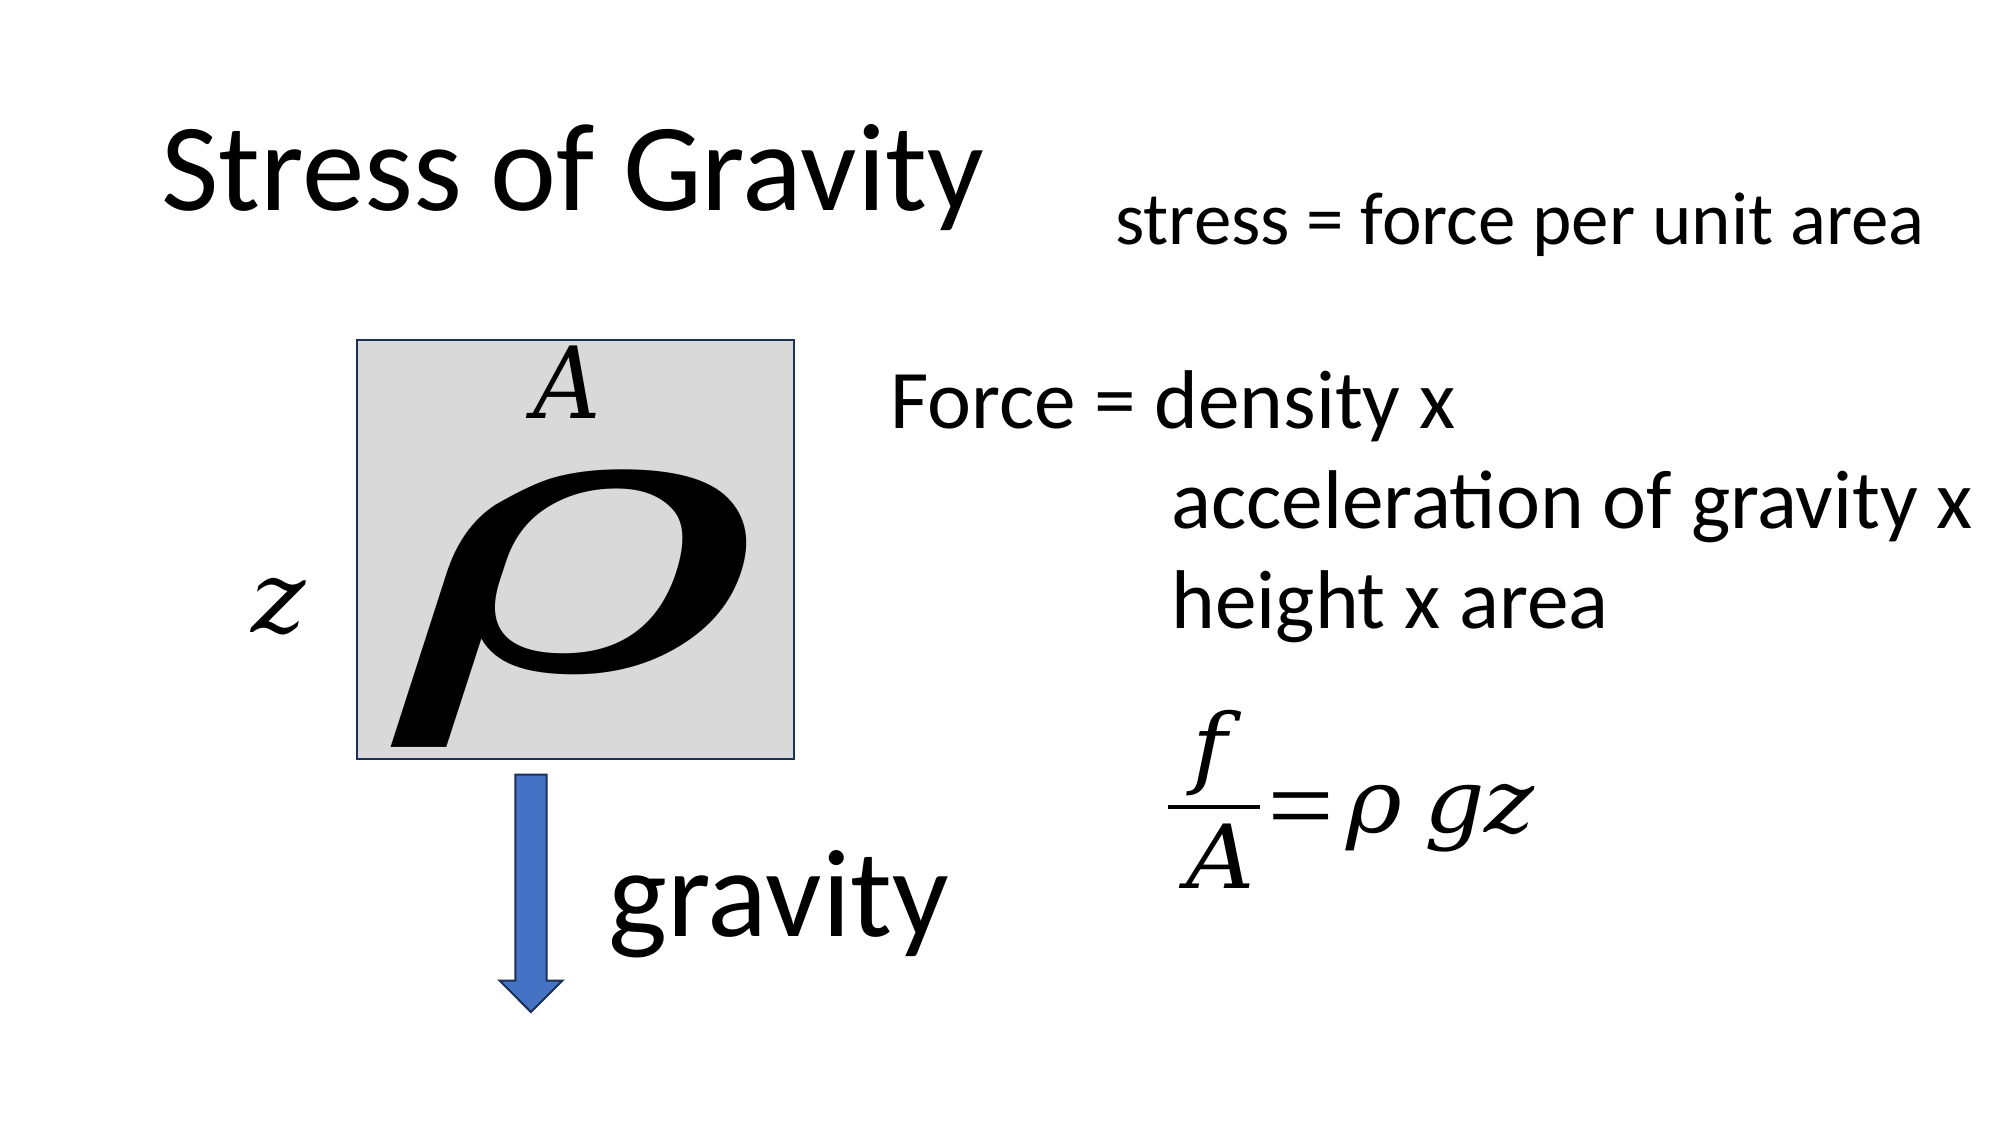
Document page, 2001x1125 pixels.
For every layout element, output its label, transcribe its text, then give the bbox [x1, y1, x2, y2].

text_box Stress of Gravity [146, 77, 1000, 243]
text_box [497, 773, 565, 1014]
text_box gravity [593, 804, 965, 970]
text_box Force = density x acceleration of gravity x height x area [875, 337, 1989, 653]
text_box stress = force per unit area [1100, 162, 1941, 267]
